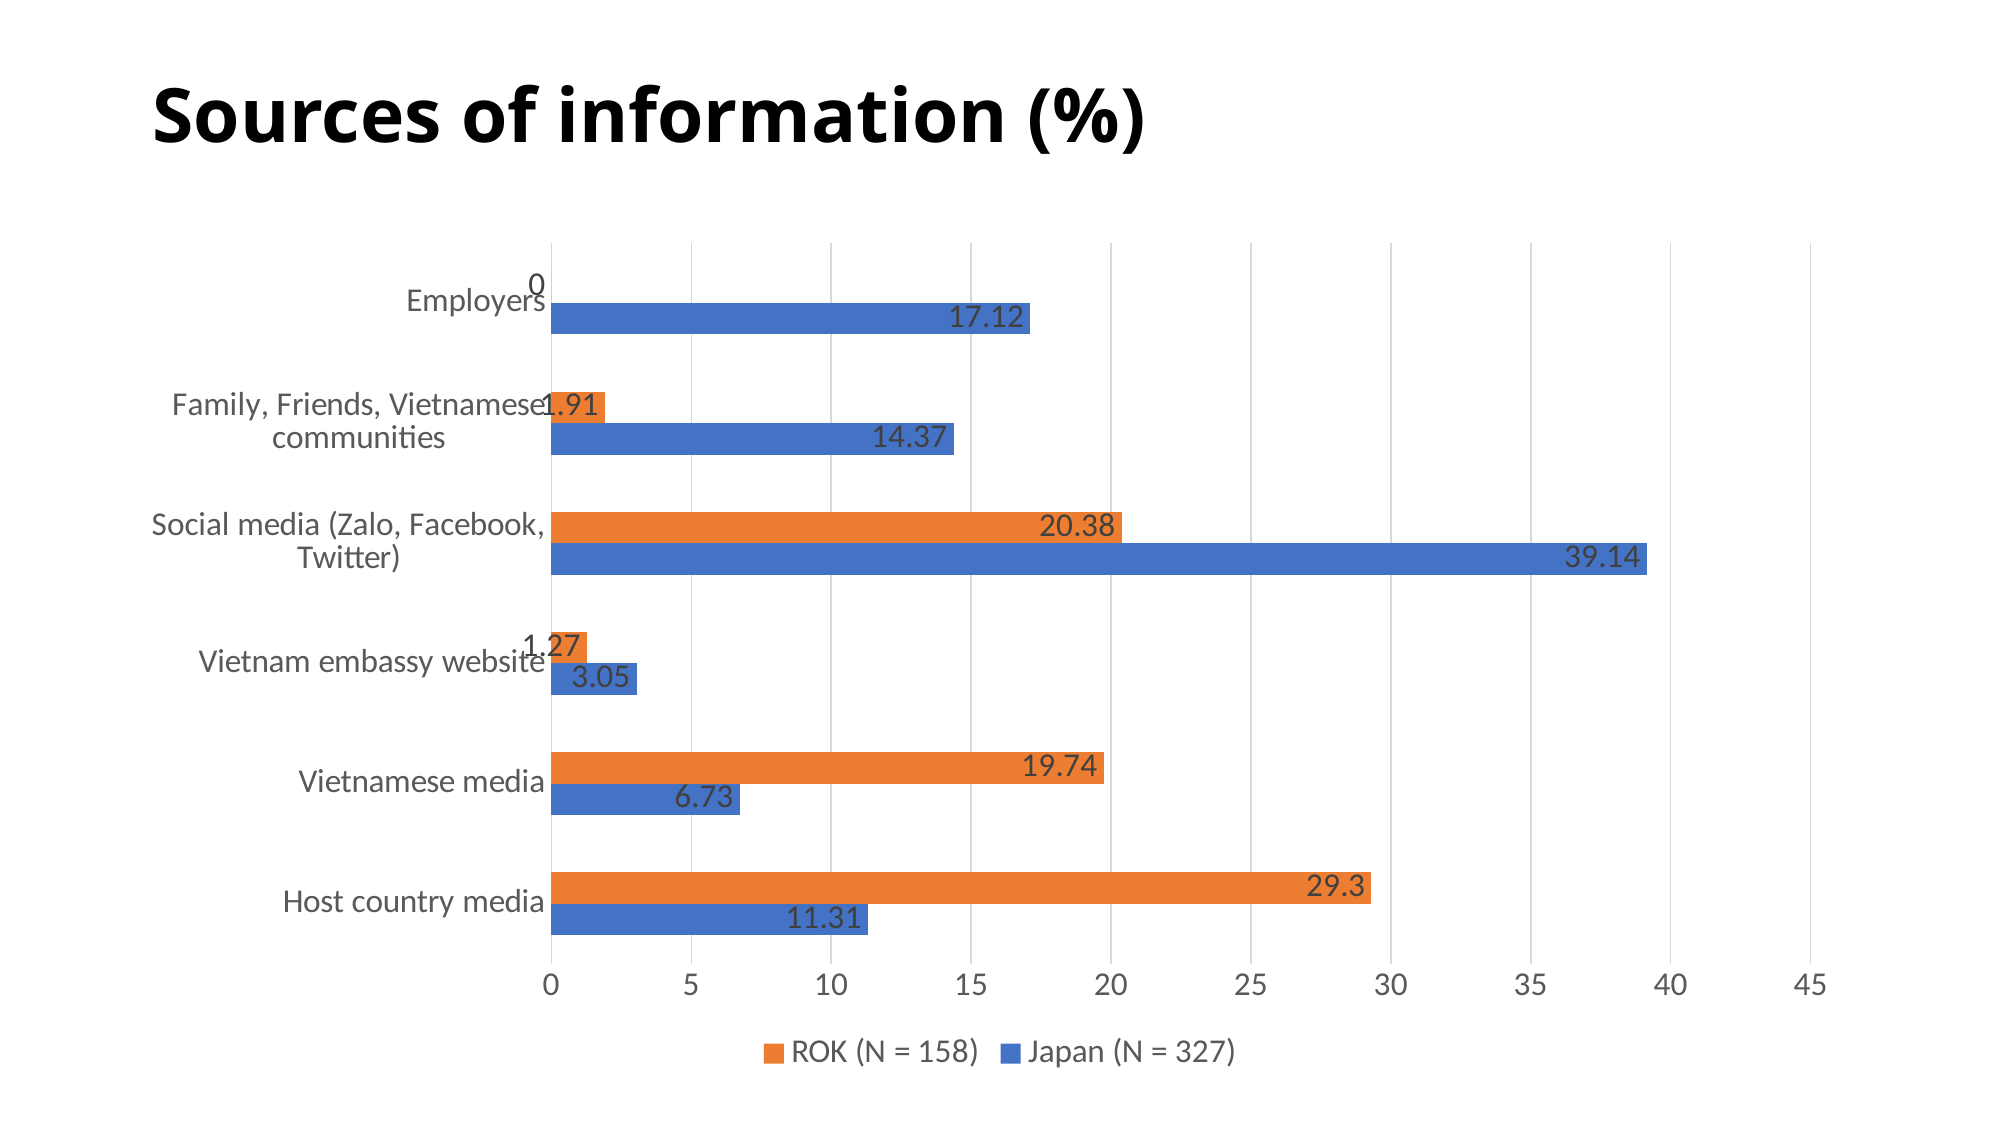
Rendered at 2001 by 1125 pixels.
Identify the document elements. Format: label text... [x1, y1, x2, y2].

title Sources of information (%) [137, 59, 1863, 177]
chart [137, 225, 1863, 1077]
